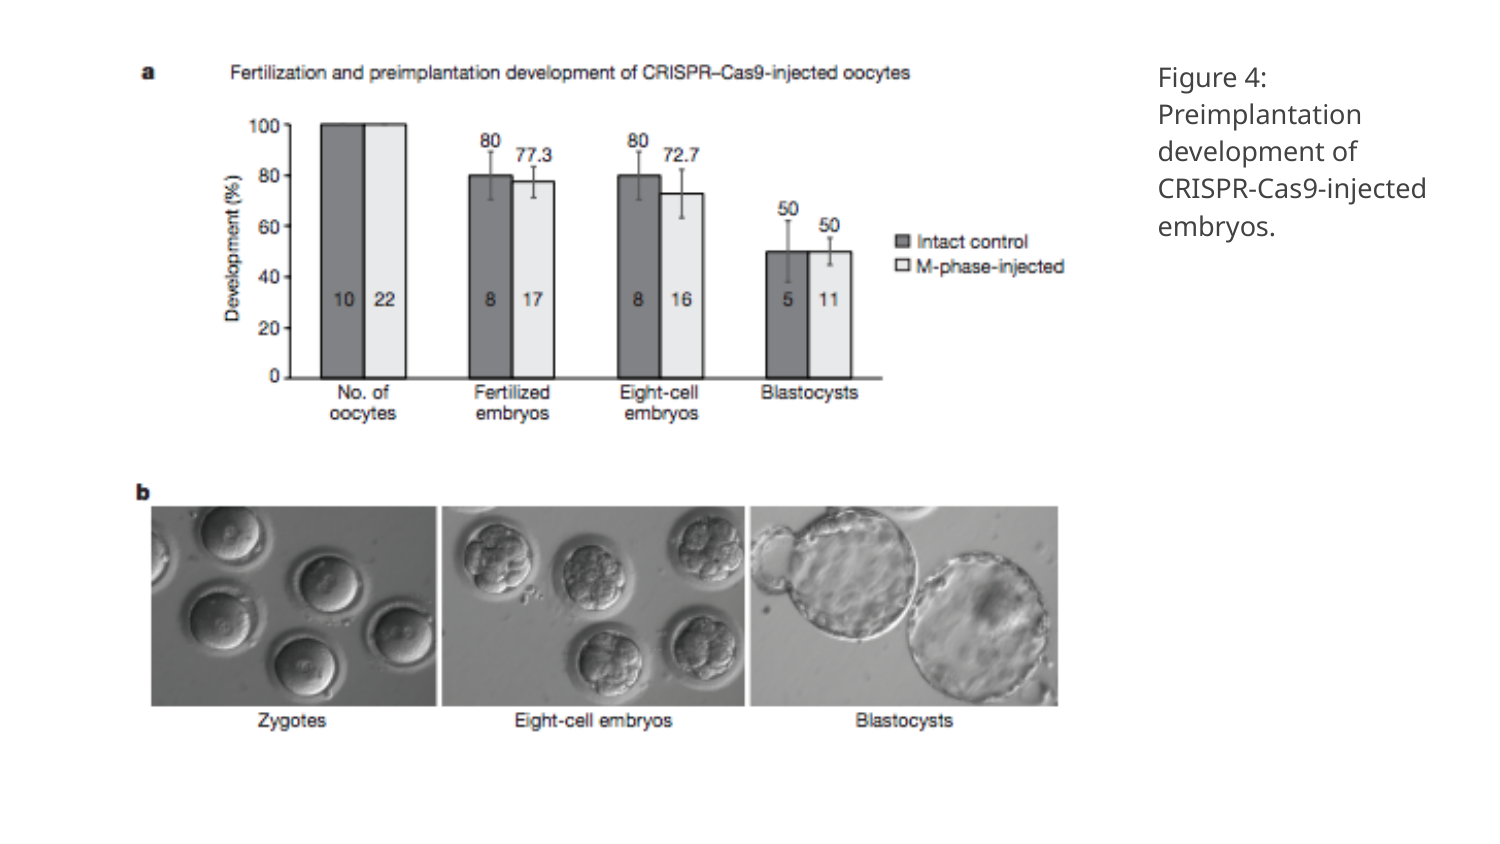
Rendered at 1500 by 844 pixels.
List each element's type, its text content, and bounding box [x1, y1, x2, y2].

list Figure 4: Preimplantation development of CRISPR-Cas9-injected embryos. [1142, 40, 1451, 787]
picture [24, 24, 1143, 744]
